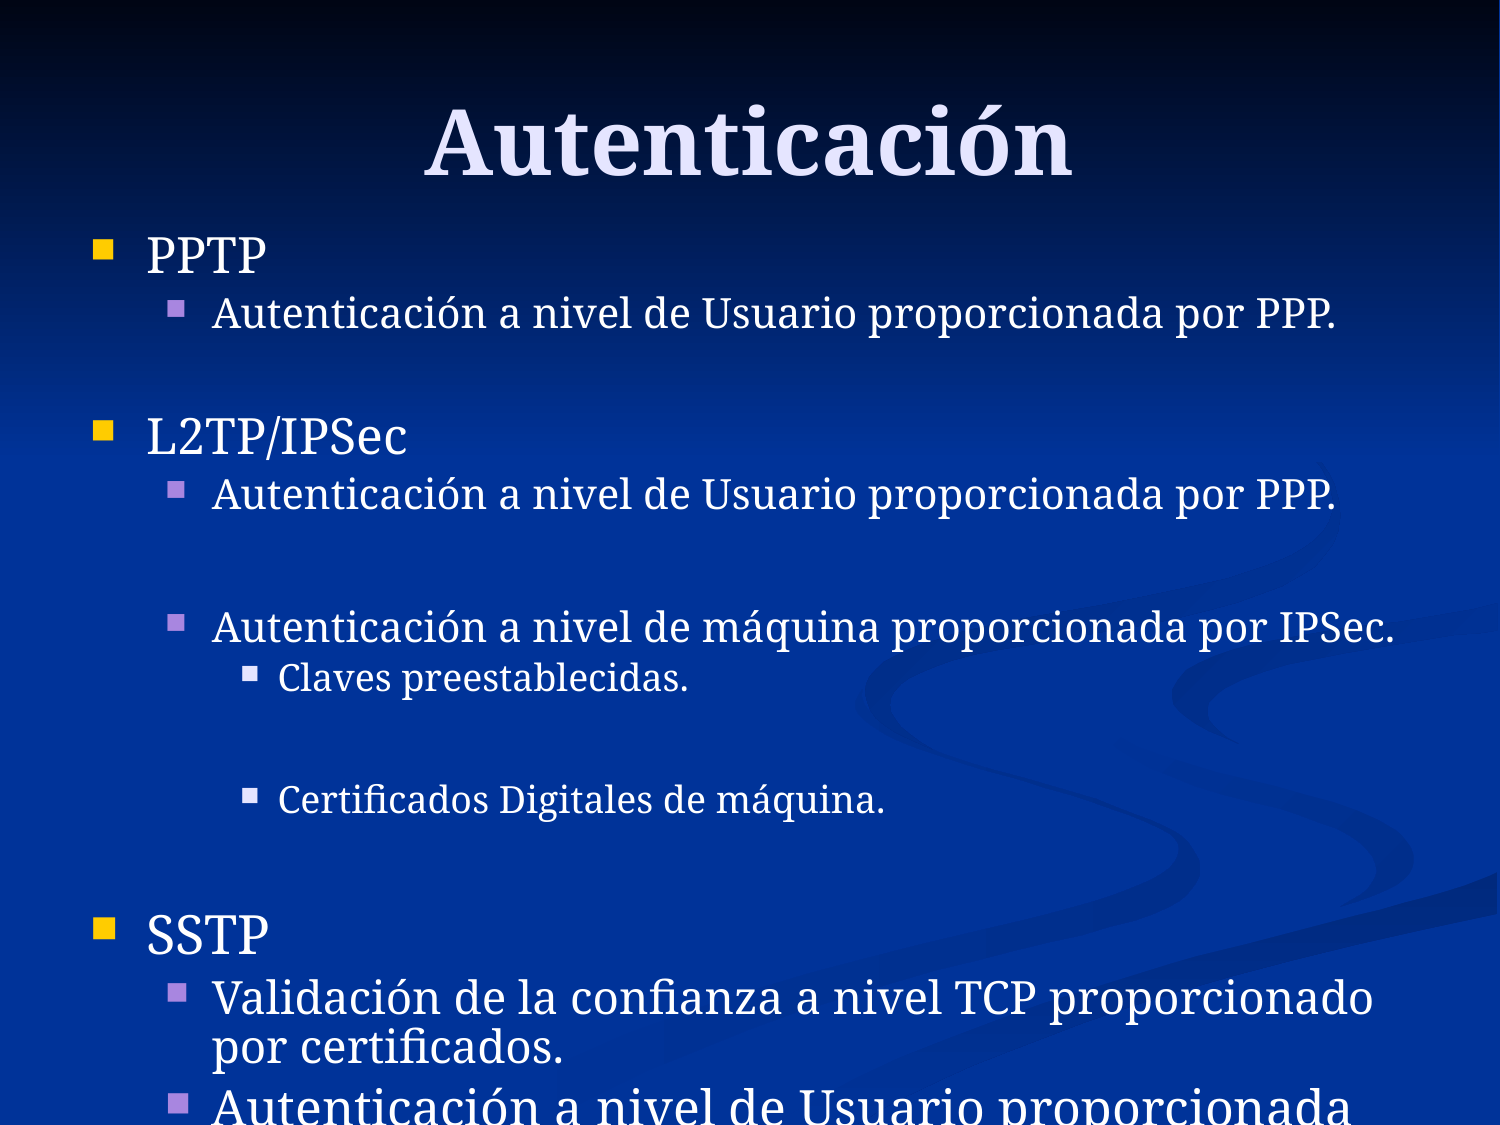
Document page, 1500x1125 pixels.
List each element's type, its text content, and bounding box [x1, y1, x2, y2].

title Autenticación [74, 44, 1426, 222]
list PPTP Autenticación a nivel de Usuario proporcionada por PPP. L2TP/IPSec Autenticación a nivel de Usuario proporcionada por PPP. Autenticación a nivel de máquina proporcionada por IPSec. Claves preestablecidas. Certificados Digitales de máquina. SSTP Validación de la confianza a nivel TCP proporcionado por certificados. Autenticación a nivel de Usuario proporcionada por PPP. [74, 222, 1426, 944]
